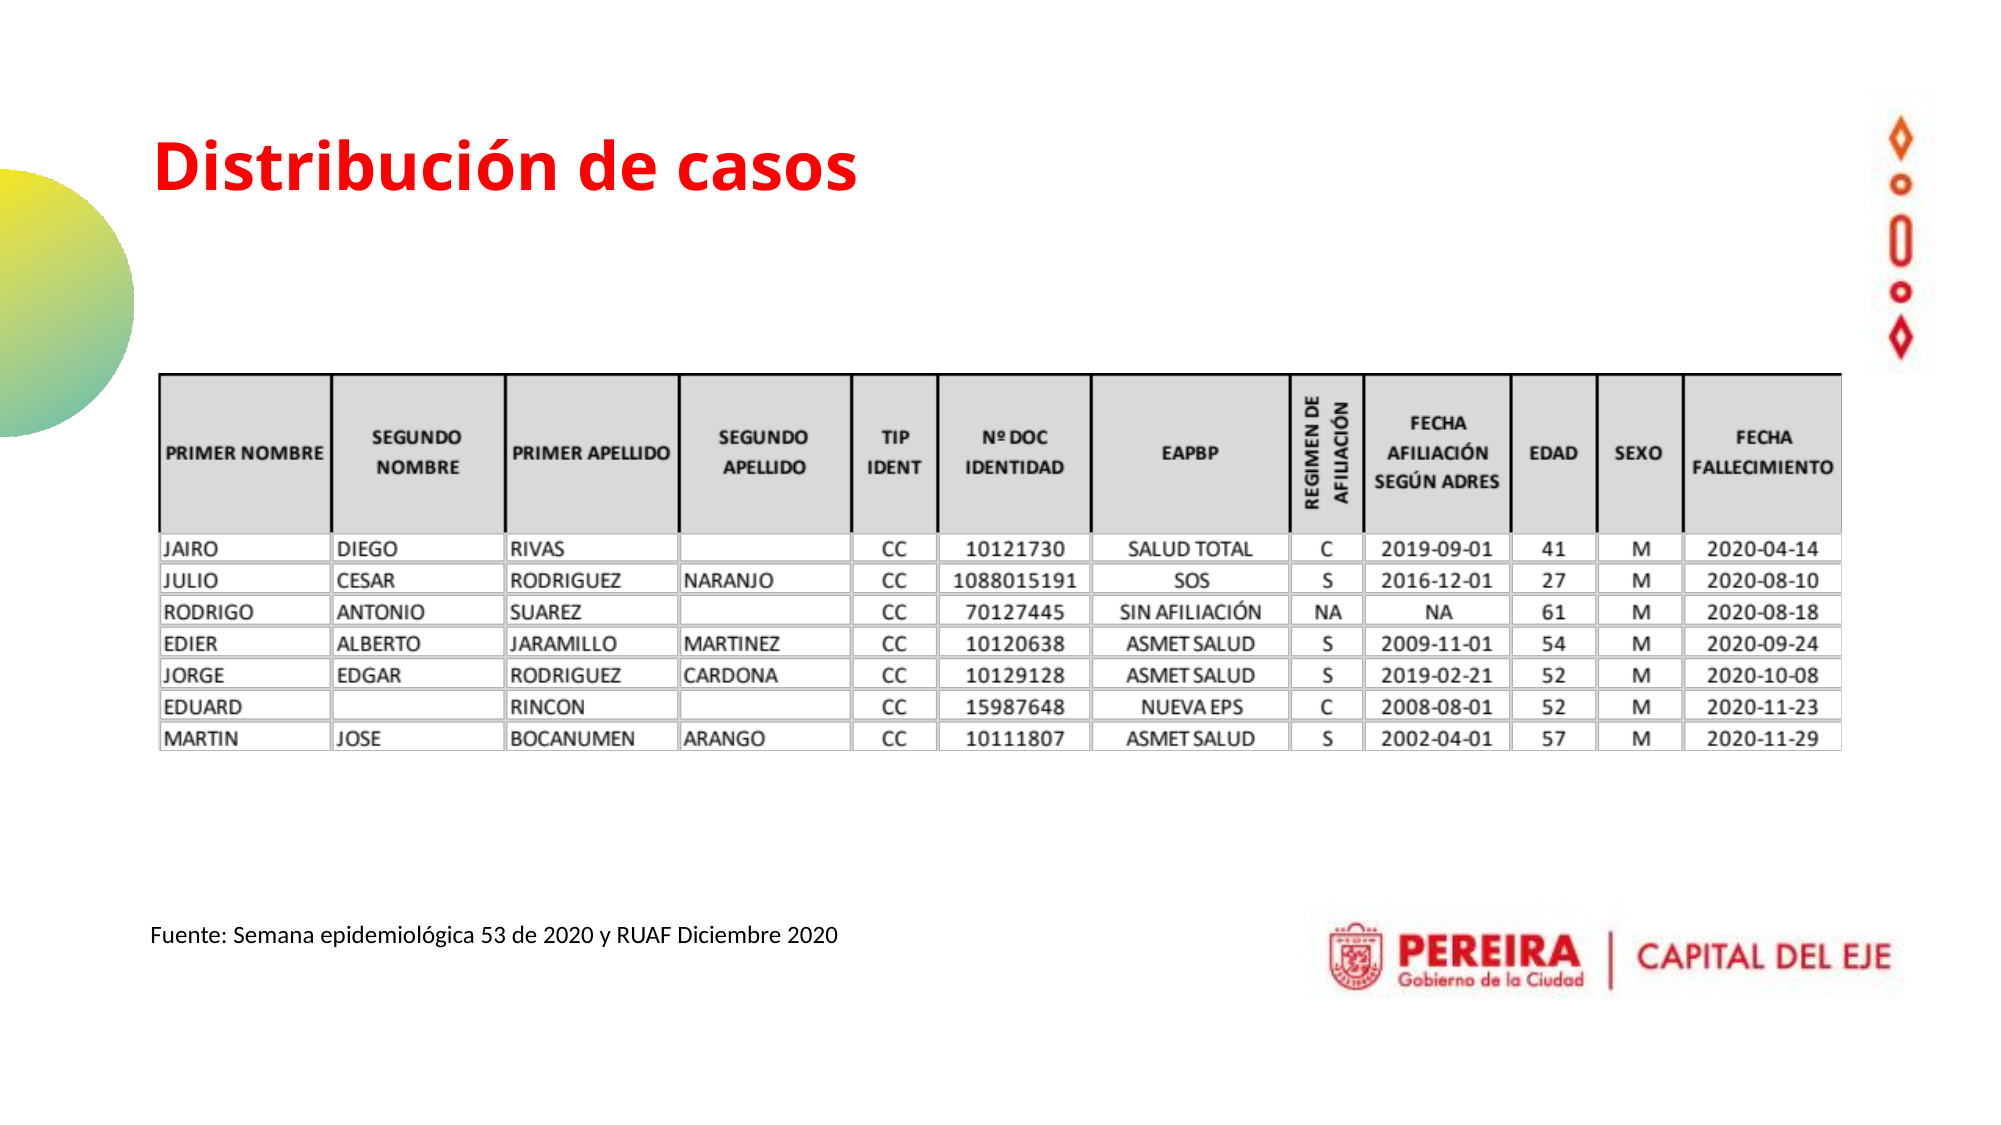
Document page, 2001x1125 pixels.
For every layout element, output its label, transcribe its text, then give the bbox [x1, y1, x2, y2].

picture [0, 0, 2001, 1125]
text_box Fuente: Semana epidemiológica 53 de 2020 y RUAF Diciembre 2020 [135, 910, 881, 956]
title Distribución de casos [137, 59, 1863, 278]
